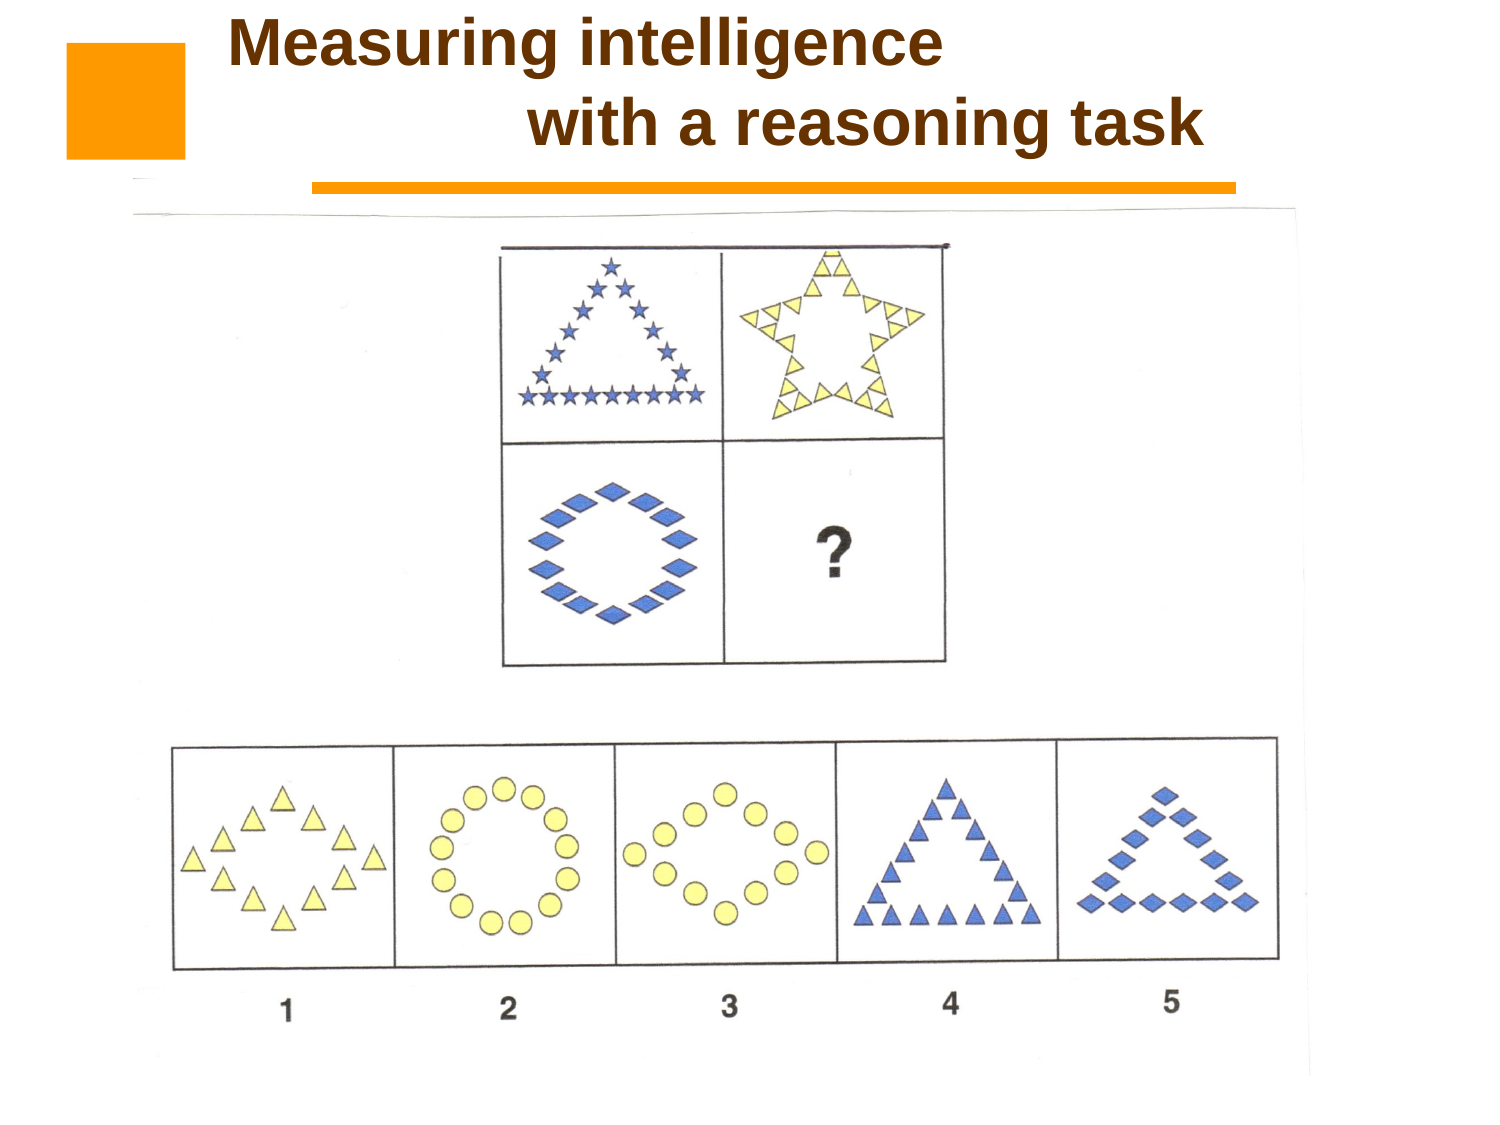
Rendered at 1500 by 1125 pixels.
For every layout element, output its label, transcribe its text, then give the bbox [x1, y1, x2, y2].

picture [133, 178, 1320, 1076]
text_box [64, 41, 188, 162]
title Measuring intelligence with a reasoning task [211, 44, 1432, 167]
